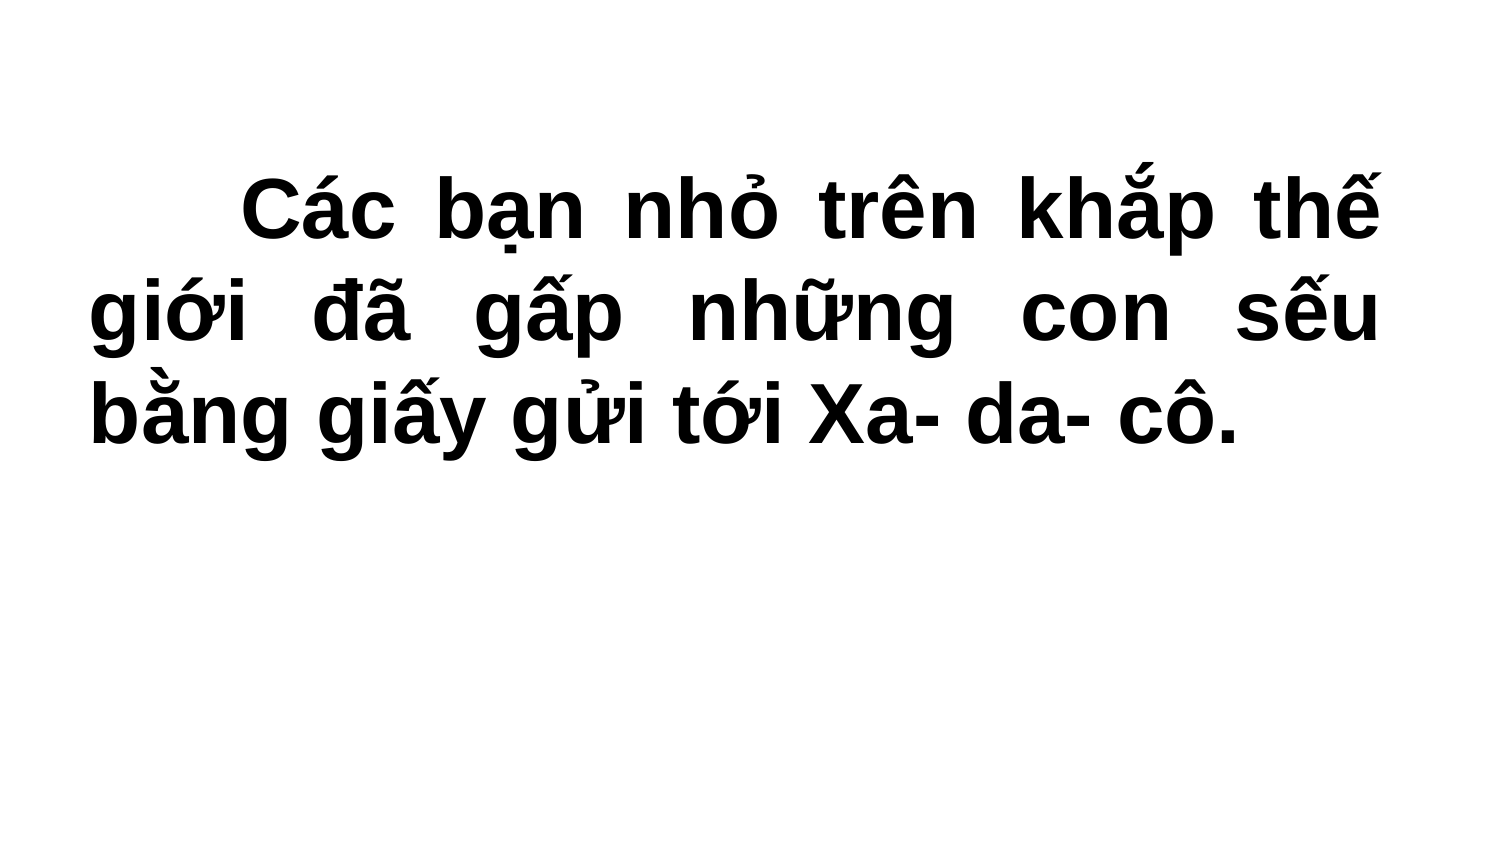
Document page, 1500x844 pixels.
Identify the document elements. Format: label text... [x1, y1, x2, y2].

text_box Các bạn nhỏ trên khắp thế giới đã gấp những con sếu bằng giấy gửi tới Xa- da- cô. [77, 147, 1396, 467]
